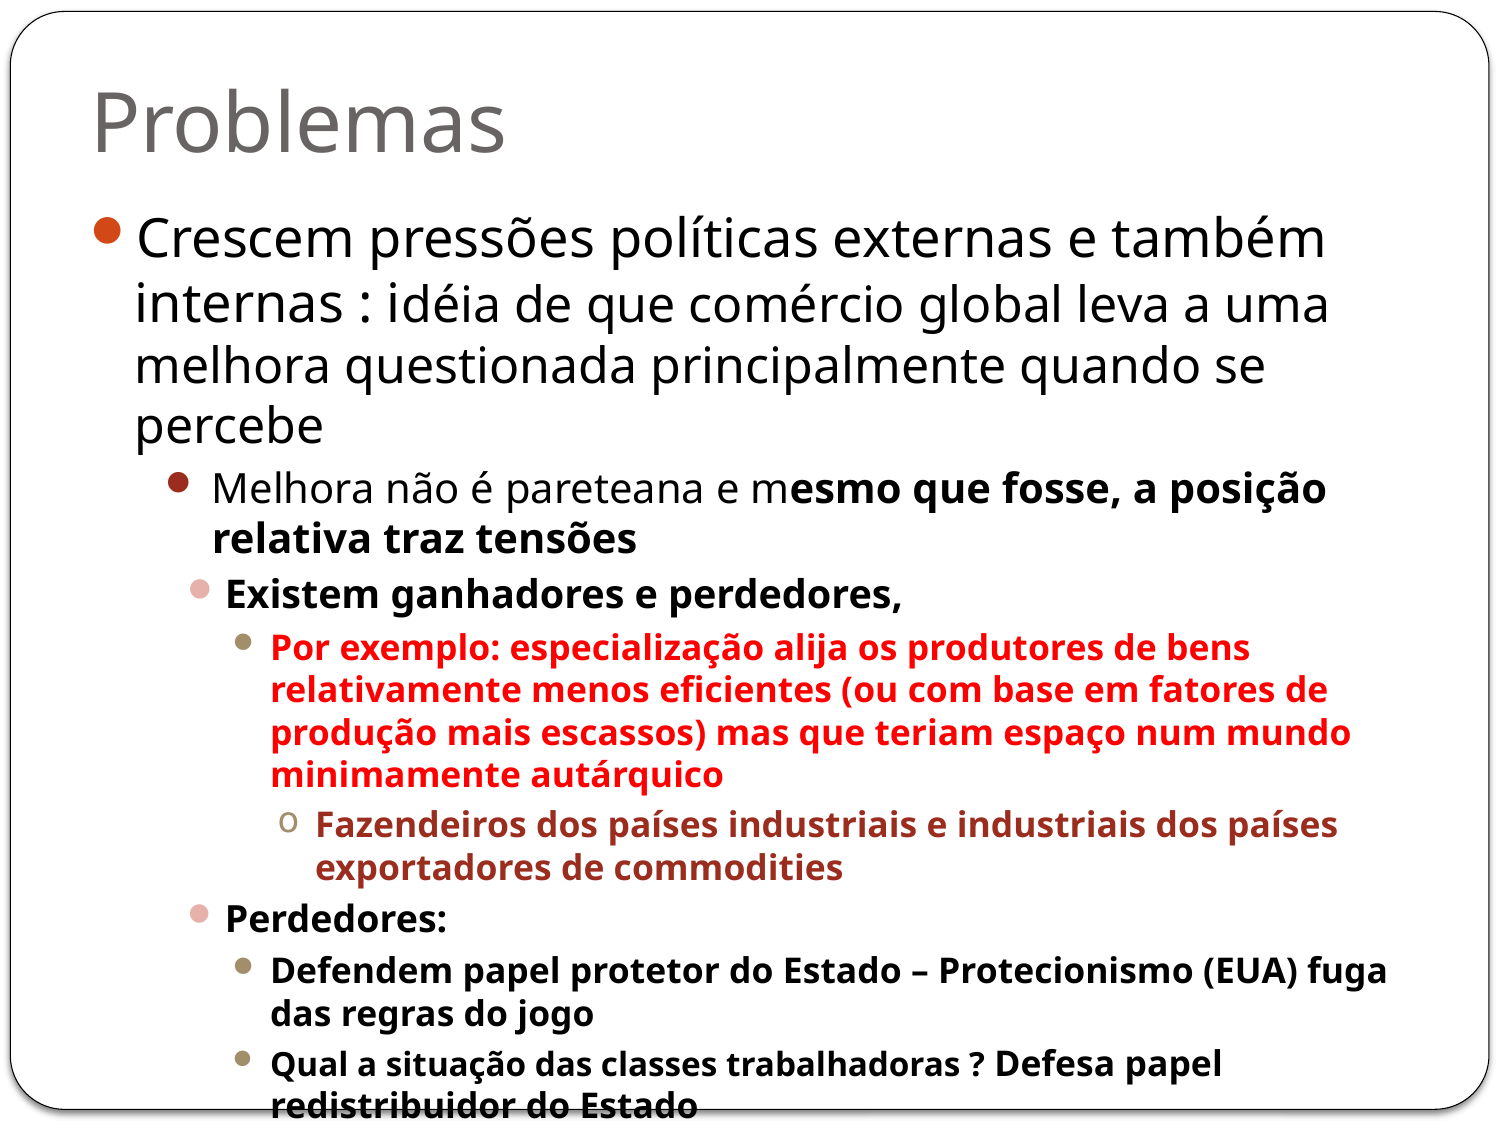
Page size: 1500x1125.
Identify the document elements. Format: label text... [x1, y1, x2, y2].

title Problemas [75, 45, 1425, 185]
list Crescem pressões políticas externas e também internas : idéia de que comércio global leva a uma melhora questionada principalmente quando se percebe Melhora não é pareteana e mesmo que fosse, a posição relativa traz tensões Existem ganhadores e perdedores, Por exemplo: especialização alija os produtores de bens relativamente menos eficientes (ou com base em fatores de produção mais escassos) mas que teriam espaço num mundo minimamente autárquico Fazendeiros dos países industriais e industriais dos países exportadores de commodities Perdedores: Defendem papel protetor do Estado – Protecionismo (EUA) fuga das regras do jogo Qual a situação das classes trabalhadoras ? Defesa papel redistribuidor do Estado Fuga das regras do jogo e políticas ativas (discricionários de caráter permanente) [75, 196, 1471, 1094]
